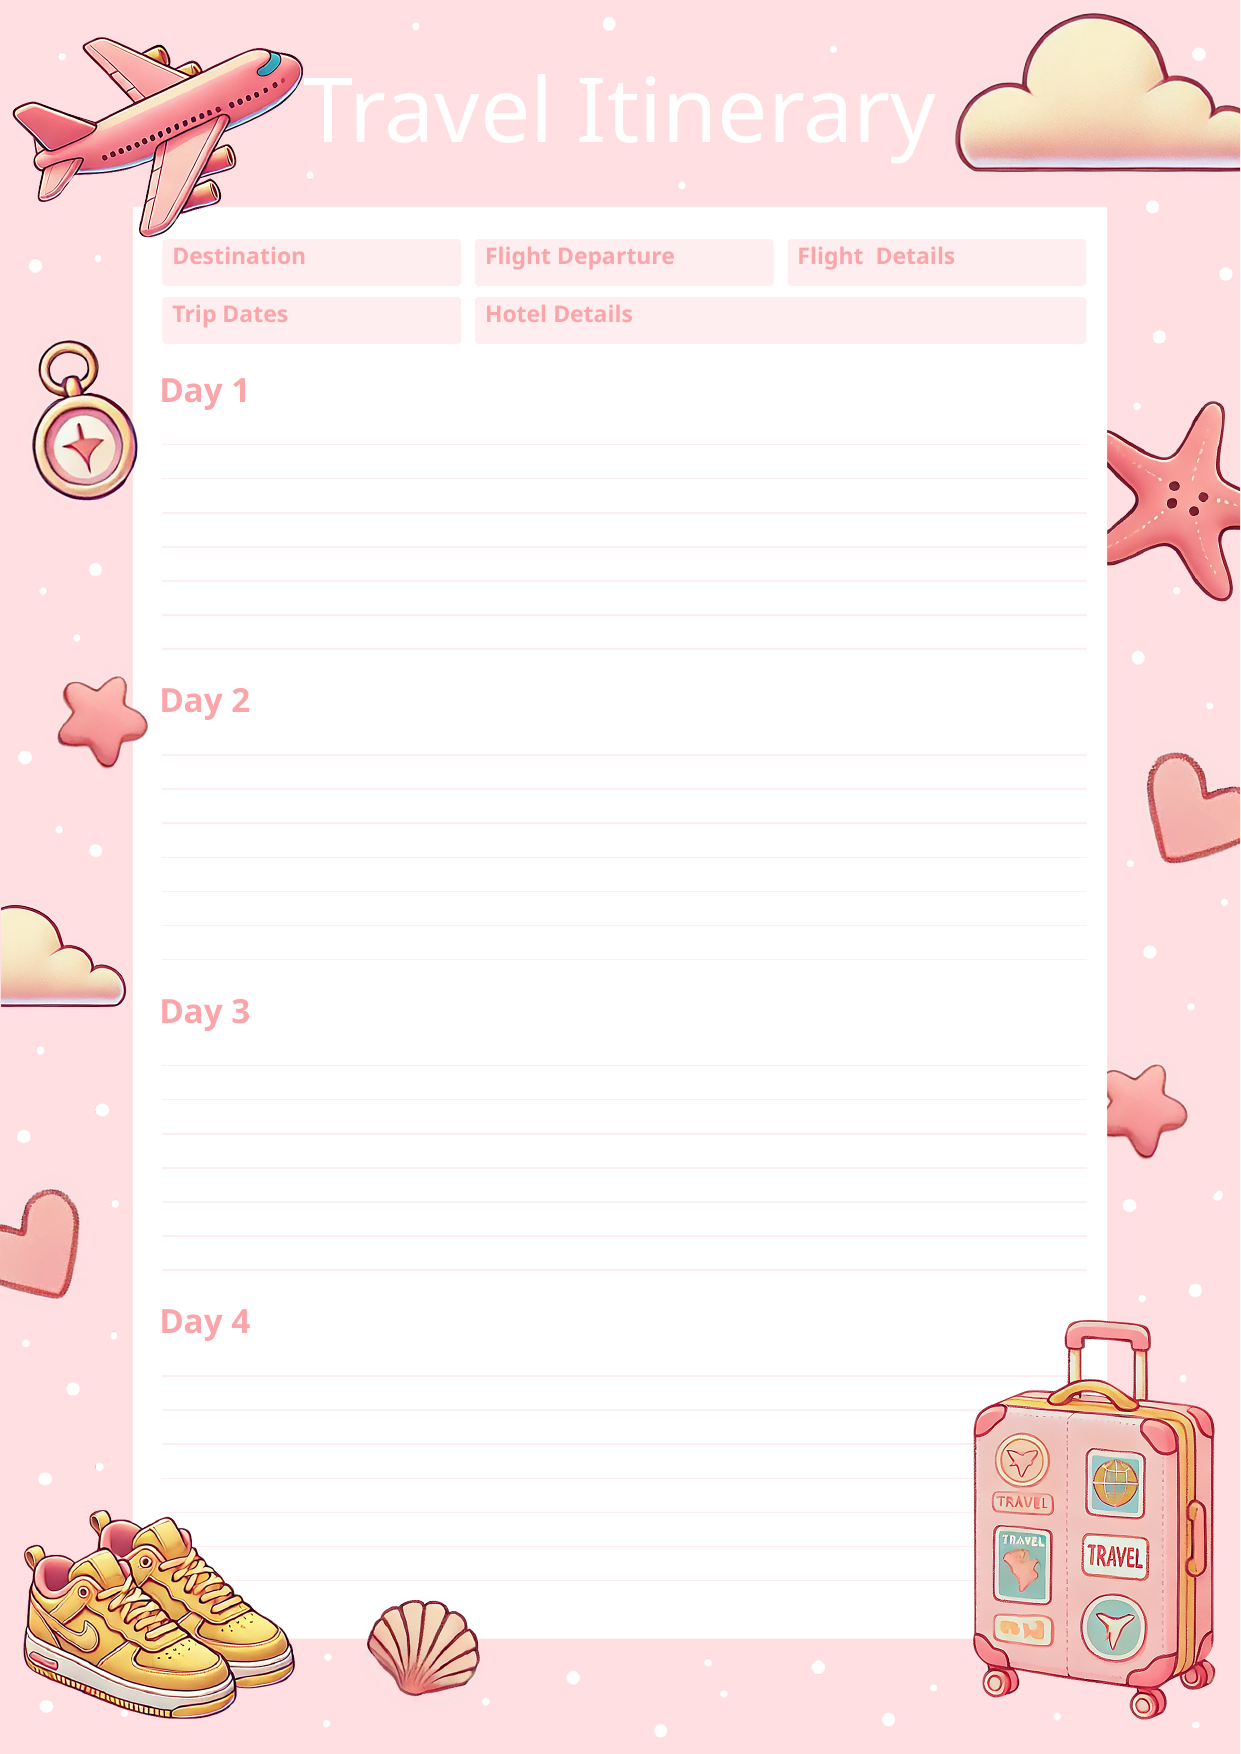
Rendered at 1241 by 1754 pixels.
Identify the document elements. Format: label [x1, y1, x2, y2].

text_box [0, 0, 1241, 397]
text_box [0, 1321, 1241, 1754]
text_box [9, 10, 1241, 1721]
